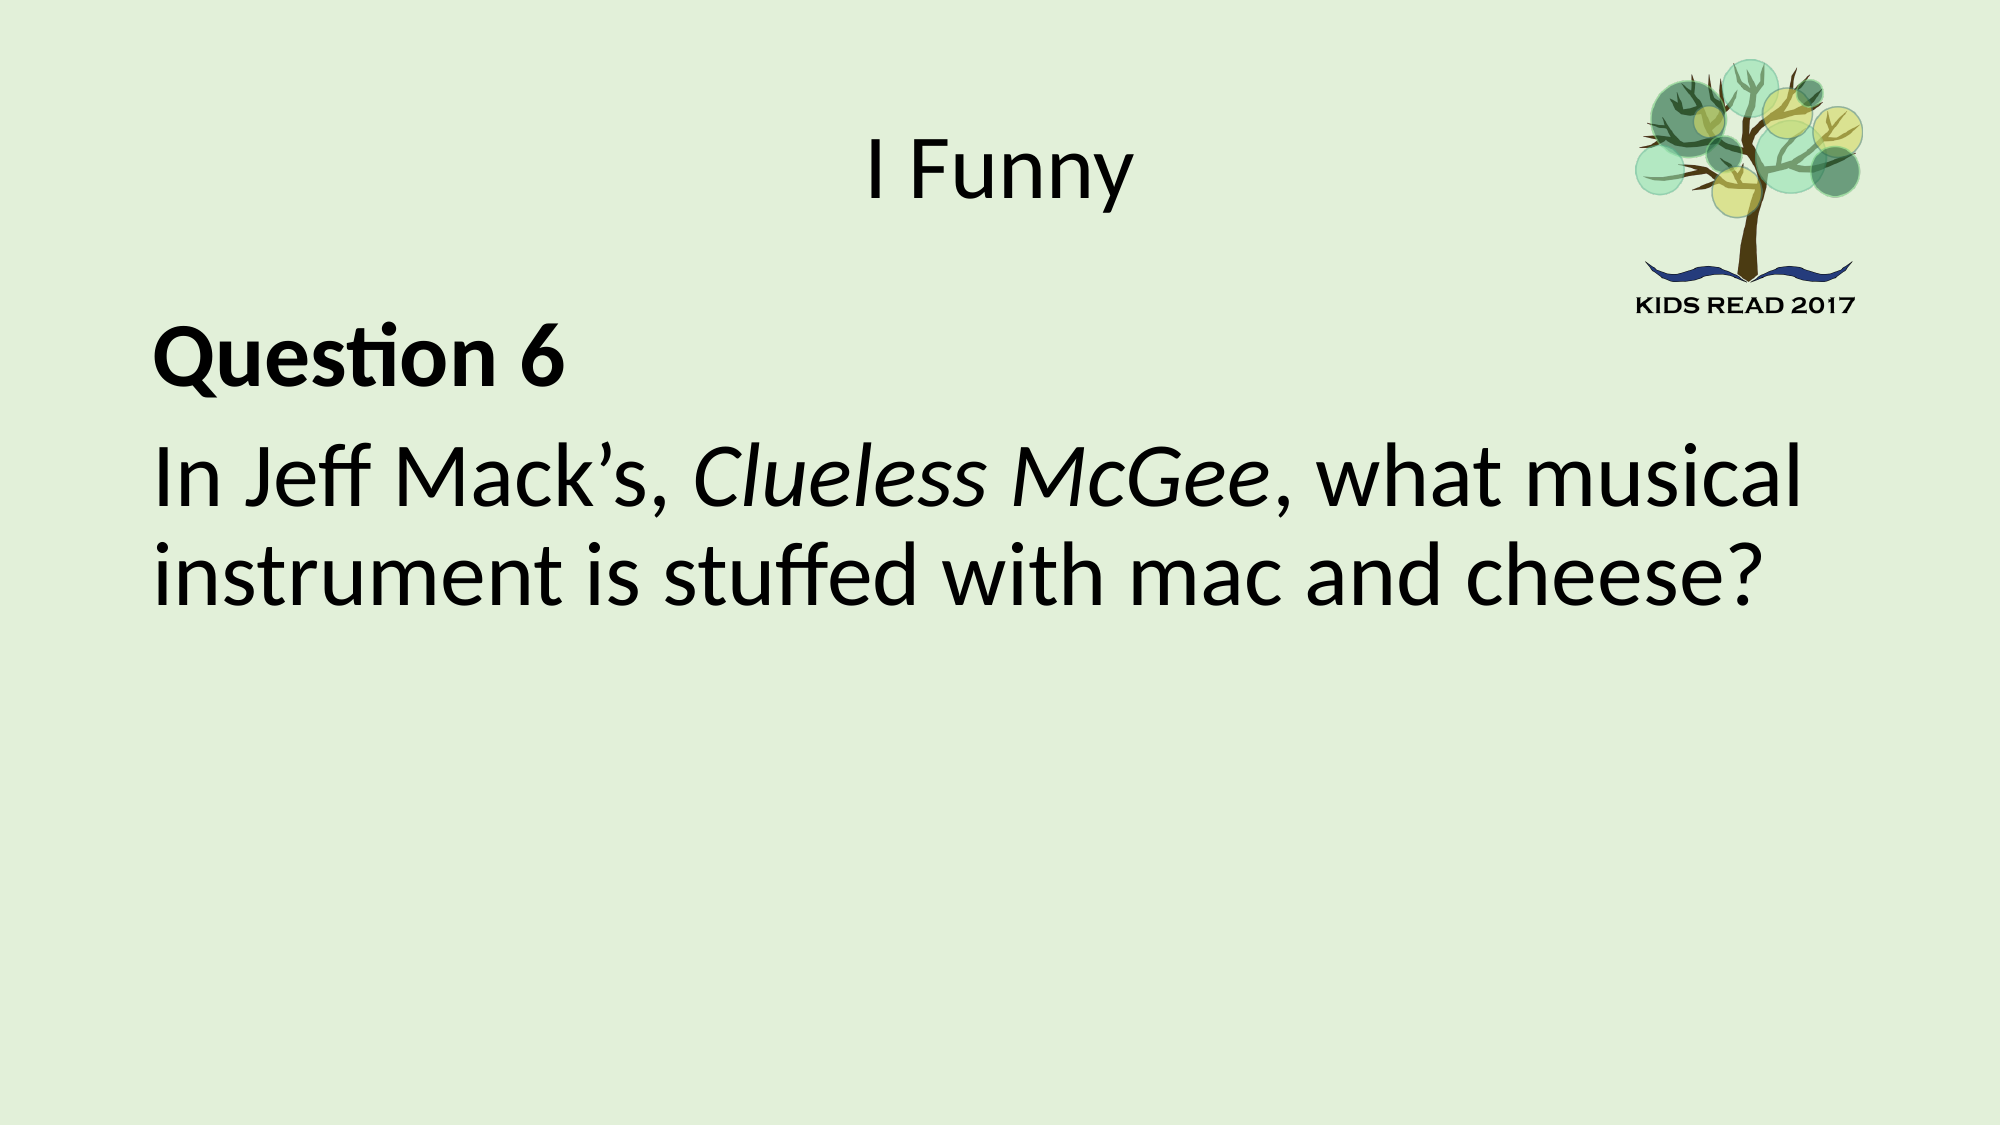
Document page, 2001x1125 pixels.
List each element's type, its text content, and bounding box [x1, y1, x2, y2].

list Question 6 In Jeff Mack’s, Clueless McGee, what musical instrument is stuffed with mac and cheese? [137, 299, 1863, 1014]
picture [1635, 59, 1863, 314]
title I Funny [137, 59, 1635, 278]
